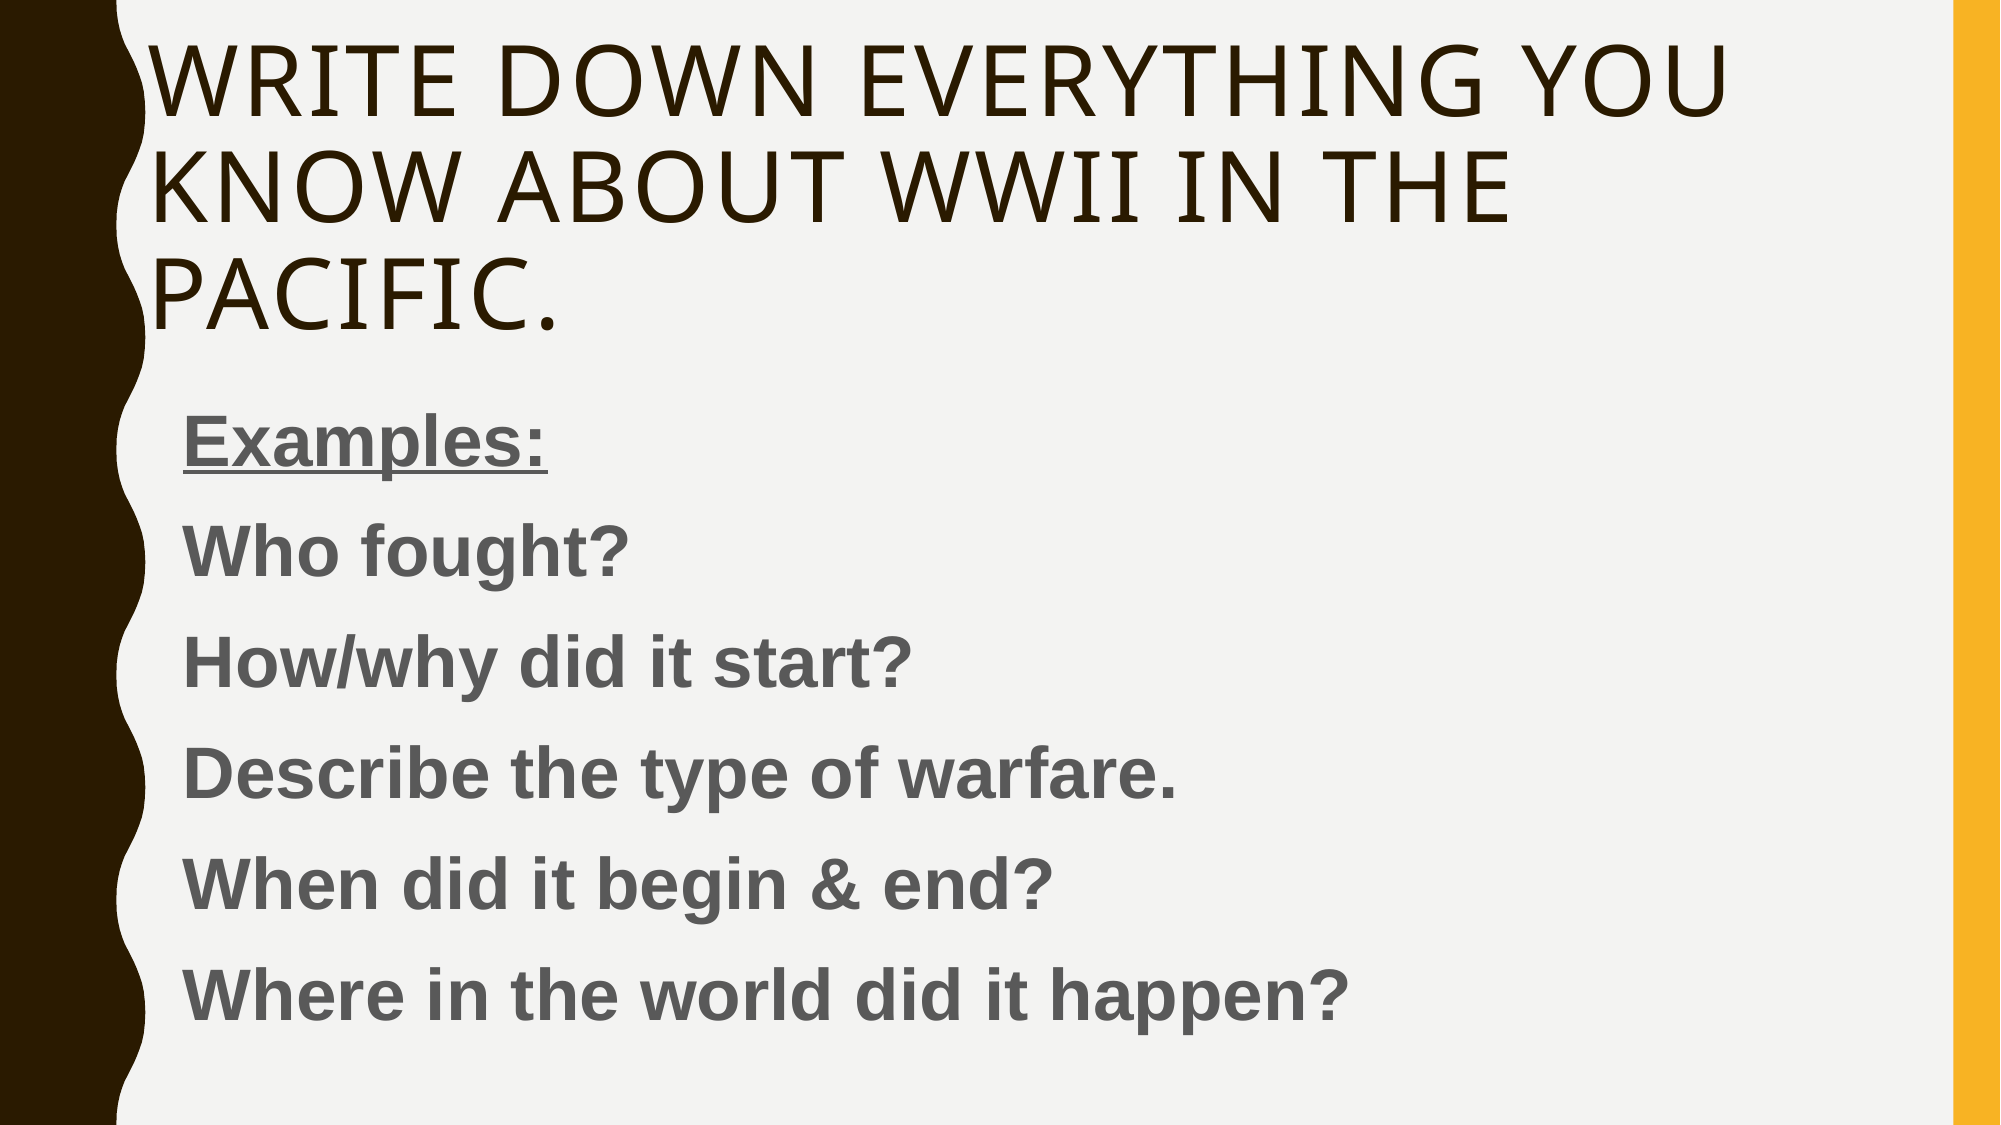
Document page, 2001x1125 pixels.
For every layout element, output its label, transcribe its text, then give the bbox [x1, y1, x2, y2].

title Write down everything you know about WWII in the Pacific. [132, 23, 1975, 359]
list Examples: Who fought? How/why did it start? Describe the type of warfare. When did it begin & end? Where in the world did it happen? [167, 376, 1887, 1099]
